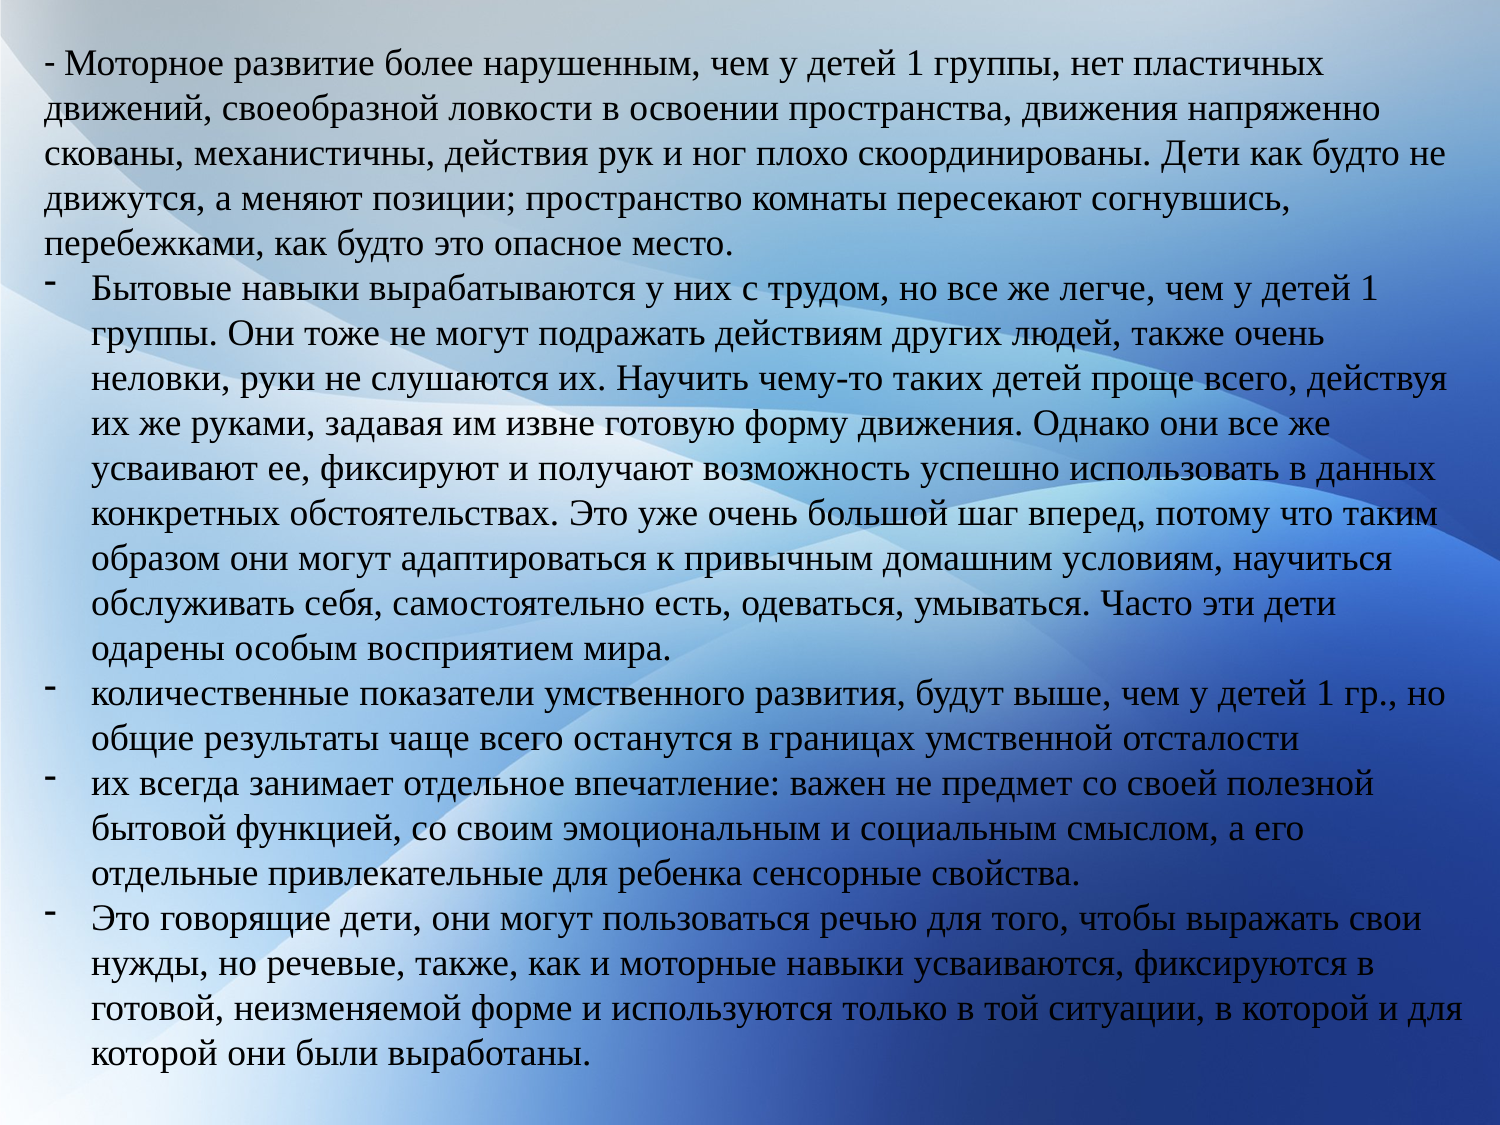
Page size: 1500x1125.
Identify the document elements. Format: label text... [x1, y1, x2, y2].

text_box - Моторное развитие более нарушенным, чем у детей 1 группы, нет пластичных движений, своеобразной ловкости в освоении пространства, движения напряженно скованы, механистичны, действия рук и ног плохо скоординированы. Дети как будто не движутся, а меняют позиции; пространство комнаты пересекают согнувшись, перебежками, как будто это опасное место. Бытовые навыки вырабатываются у них с трудом, но все же легче, чем у детей 1 группы. Они тоже не могут подражать действиям других людей, также очень неловки, руки не слушаются их. Научить чему-то таких детей проще всего, действуя их же руками, задавая им извне готовую форму движения. Однако они все же усваивают ее, фиксируют и получают возможность успешно использовать в данных конкретных обстоятельствах. Это уже очень большой шаг вперед, потому что таким образом они могут адаптироваться к привычным домашним условиям, научиться обслуживать себя, самостоятельно есть, одеваться, умываться. Часто эти дети одарены особым восприятием мира. количественные показатели умственного развития, будут выше, чем у детей 1 гр., но общие результаты чаще всего останутся в границах умственной отсталости их всегда занимает отдельное впечатление: важен не предмет со своей полезной бытовой функцией, со своим эмоциональным и социальным смыслом, а его отдельные привлекательные для ребенка сенсорные свойства. Это говорящие дети, они могут пользоваться речью для того, чтобы выражать свои нужды, но речевые, также, как и моторные навыки усваиваются, фиксируются в готовой, неизменяемой форме и используются только в той ситуации, в которой и для которой они были выработаны. [29, 30, 1483, 1081]
picture [0, 0, 1500, 1125]
